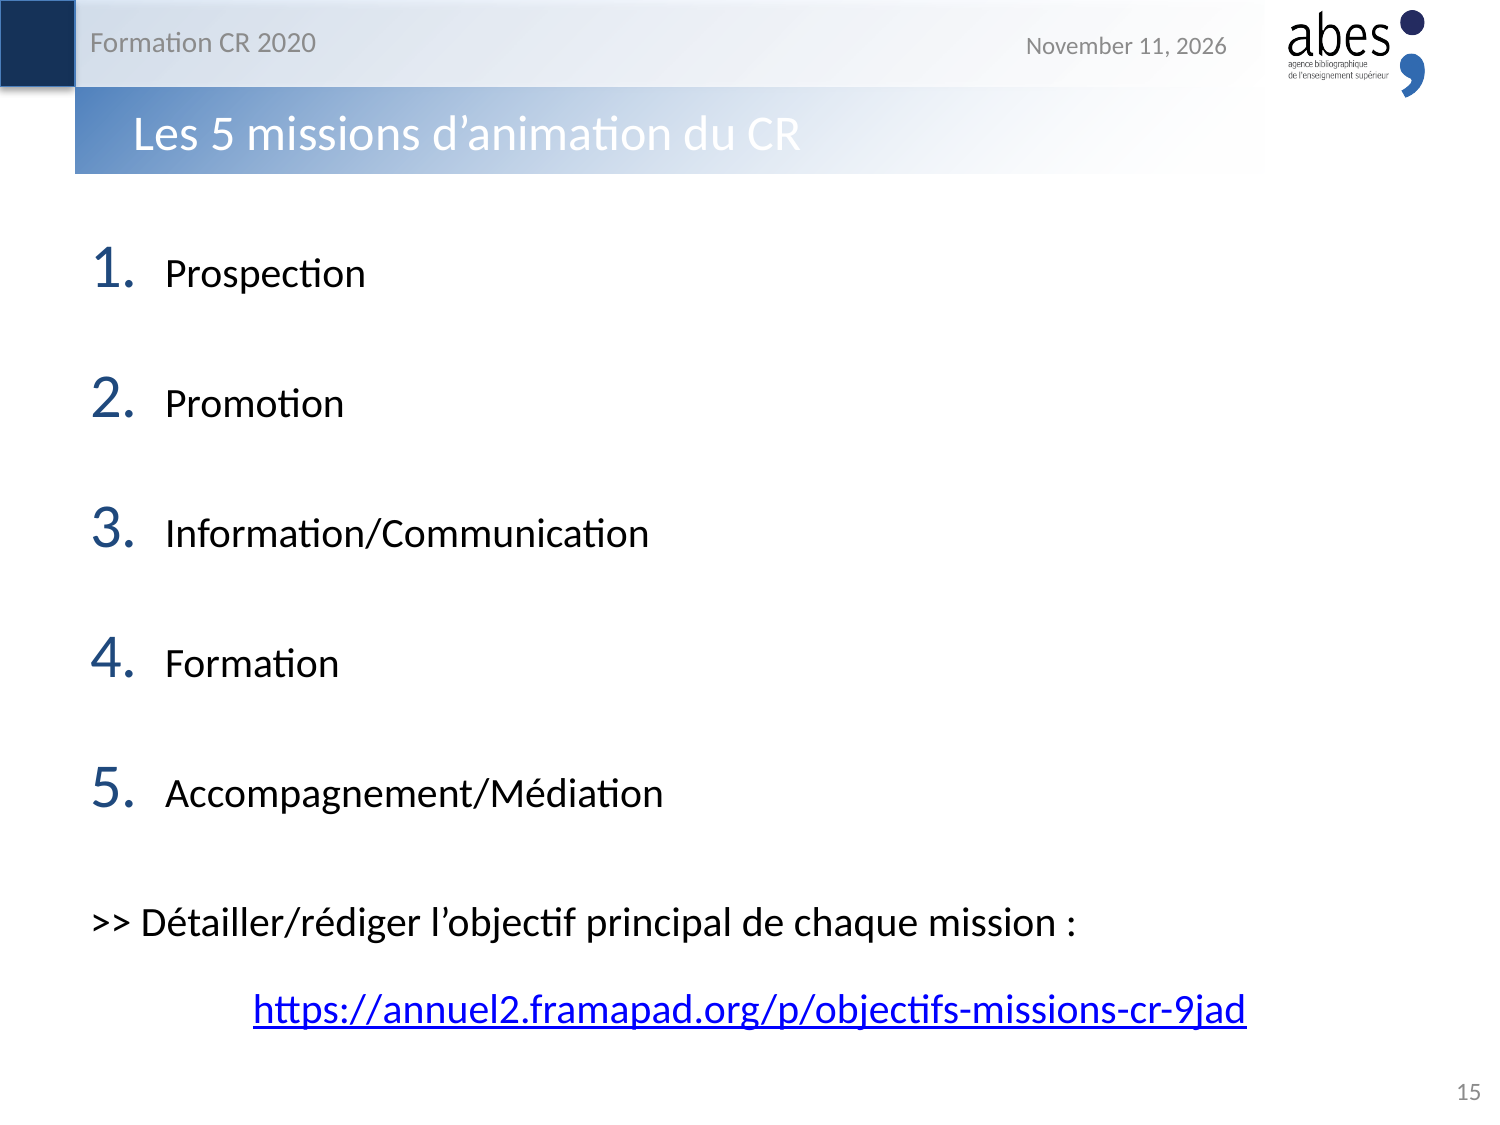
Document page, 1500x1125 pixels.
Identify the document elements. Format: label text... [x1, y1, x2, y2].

footer Formation CR 2020 [75, 0, 790, 82]
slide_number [1000, 14, 1243, 75]
slide_number 15 [1424, 1060, 1497, 1121]
picture [1288, 10, 1425, 98]
list Prospection Promotion Information/Communication Formation Accompagnement/Médiation >> Détailler/rédiger l’objectif principal de chaque mission : https://annuel2.framapad.org/p/objectifs-missions-cr-9jad [75, 193, 1425, 1061]
title Les 5 missions d’animation du CR [75, 87, 1265, 174]
